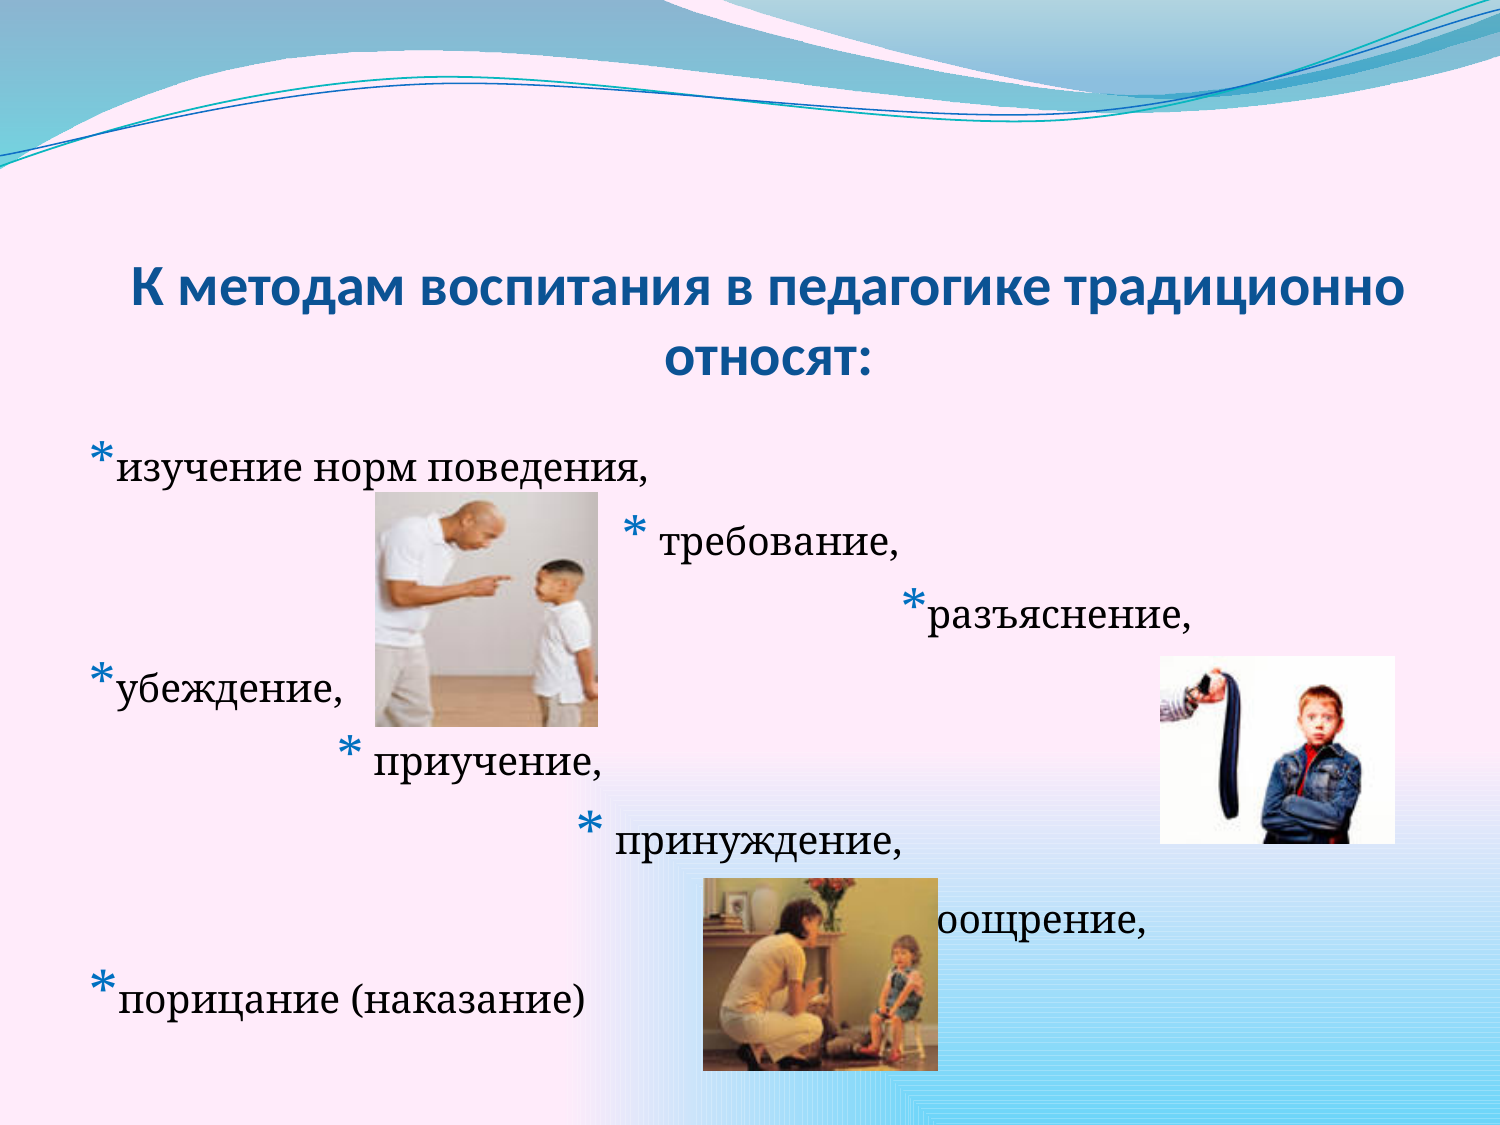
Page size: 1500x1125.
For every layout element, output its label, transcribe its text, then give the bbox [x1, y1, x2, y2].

table_header Характерные черты [1152, 657, 1401, 858]
picture [702, 878, 938, 1072]
picture [374, 491, 598, 727]
picture [1159, 656, 1395, 844]
title К методам воспитания в педагогике традиционно относят: [93, 199, 1444, 387]
table_header Характерные черты [695, 879, 702, 1038]
table_header Характерные черты [938, 880, 944, 1038]
list *изучение норм поведения, * требование, *разъяснение, *убеждение, * приучение, * принуждение, * поощрение, *порицание (наказание) [75, 421, 1425, 1038]
table_header Характерные черты [367, 493, 603, 739]
